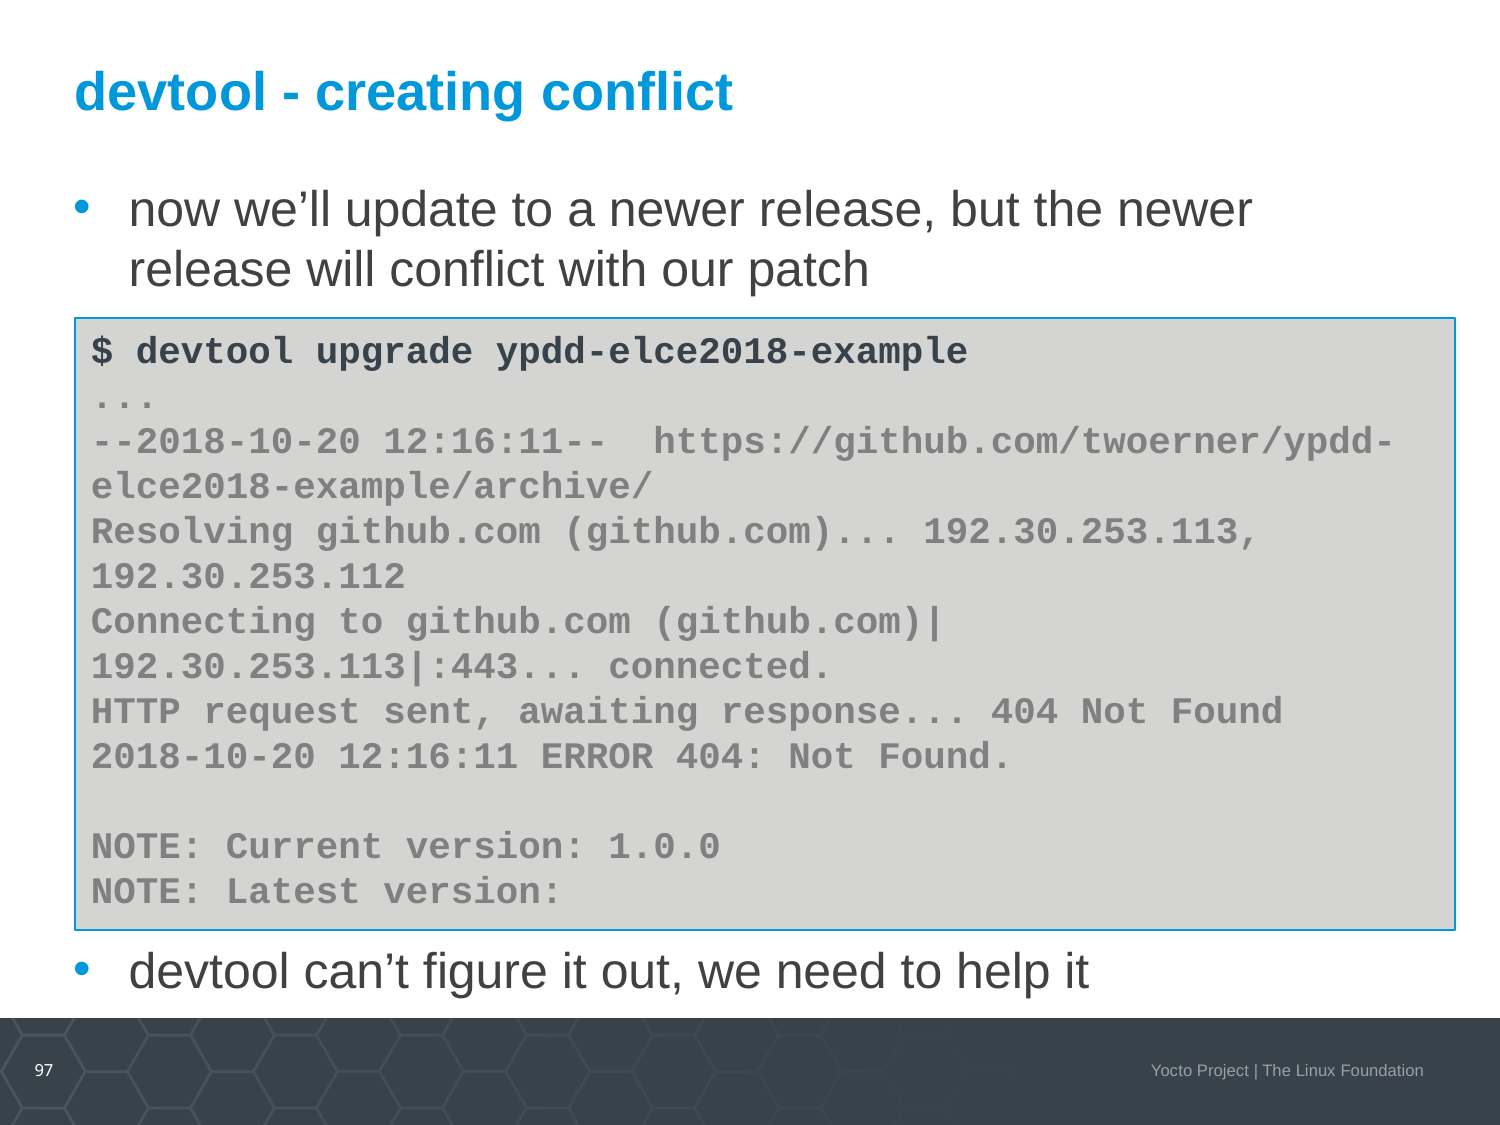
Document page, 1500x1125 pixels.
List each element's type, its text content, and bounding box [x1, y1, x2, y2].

picture [0, 0, 1500, 1125]
text_box $ devtool upgrade ypdd-elce2018-example ... --2018-10-20 12:16:11-- https://github.com/twoerner/ypdd-elce2018-example/archive/ Resolving github.com (github.com)... 192.30.253.113, 192.30.253.112 Connecting to github.com (github.com)|192.30.253.113|:443... connected. HTTP request sent, awaiting response... 404 Not Found 2018-10-20 12:16:11 ERROR 404: Not Found. NOTE: Current version: 1.0.0 NOTE: Latest version: [75, 318, 1455, 930]
text_box devtool can’t figure it out, we need to help it [72, 938, 1422, 1107]
text_box now we’ll update to a newer release, but the newer release will conflict with our patch [72, 176, 1422, 345]
text_box devtool - creating conflict [74, 67, 1424, 213]
